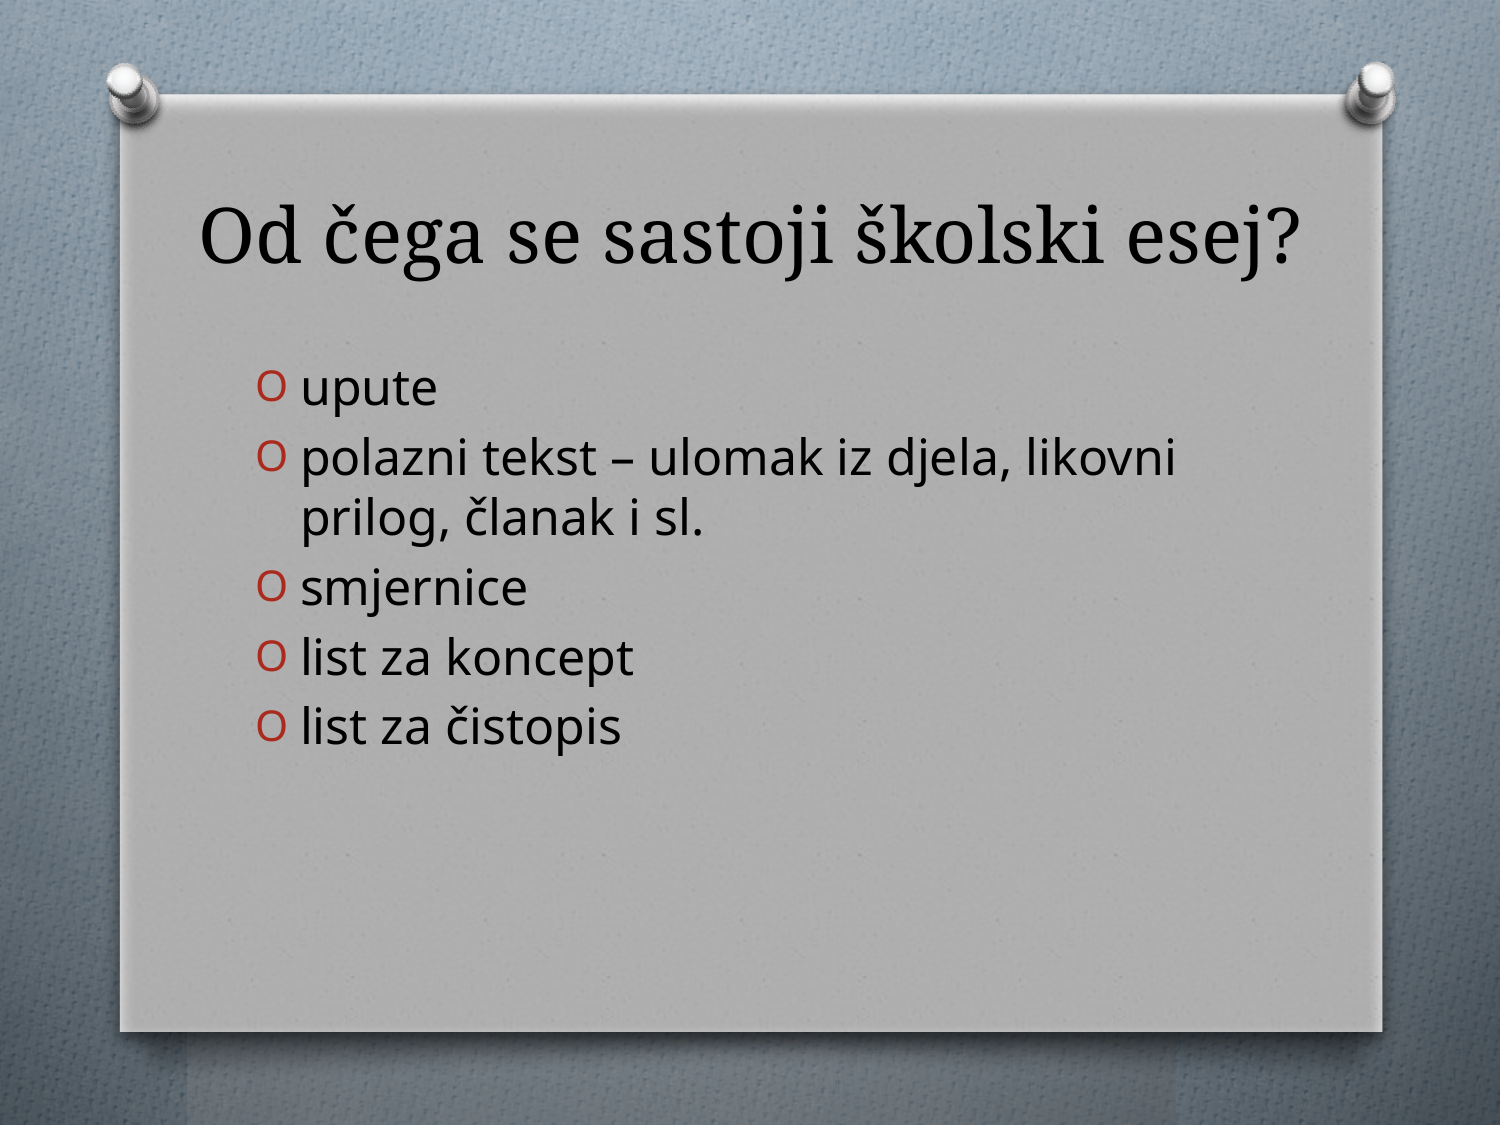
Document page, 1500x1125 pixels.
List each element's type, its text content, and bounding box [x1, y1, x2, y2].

title Od čega se sastoji školski esej? [179, 134, 1323, 332]
picture [75, 29, 198, 153]
list upute polazni tekst – ulomak iz djela, likovni prilog, članak i sl. smjernice list za koncept list za čistopis [240, 347, 1257, 939]
picture [1317, 35, 1439, 156]
